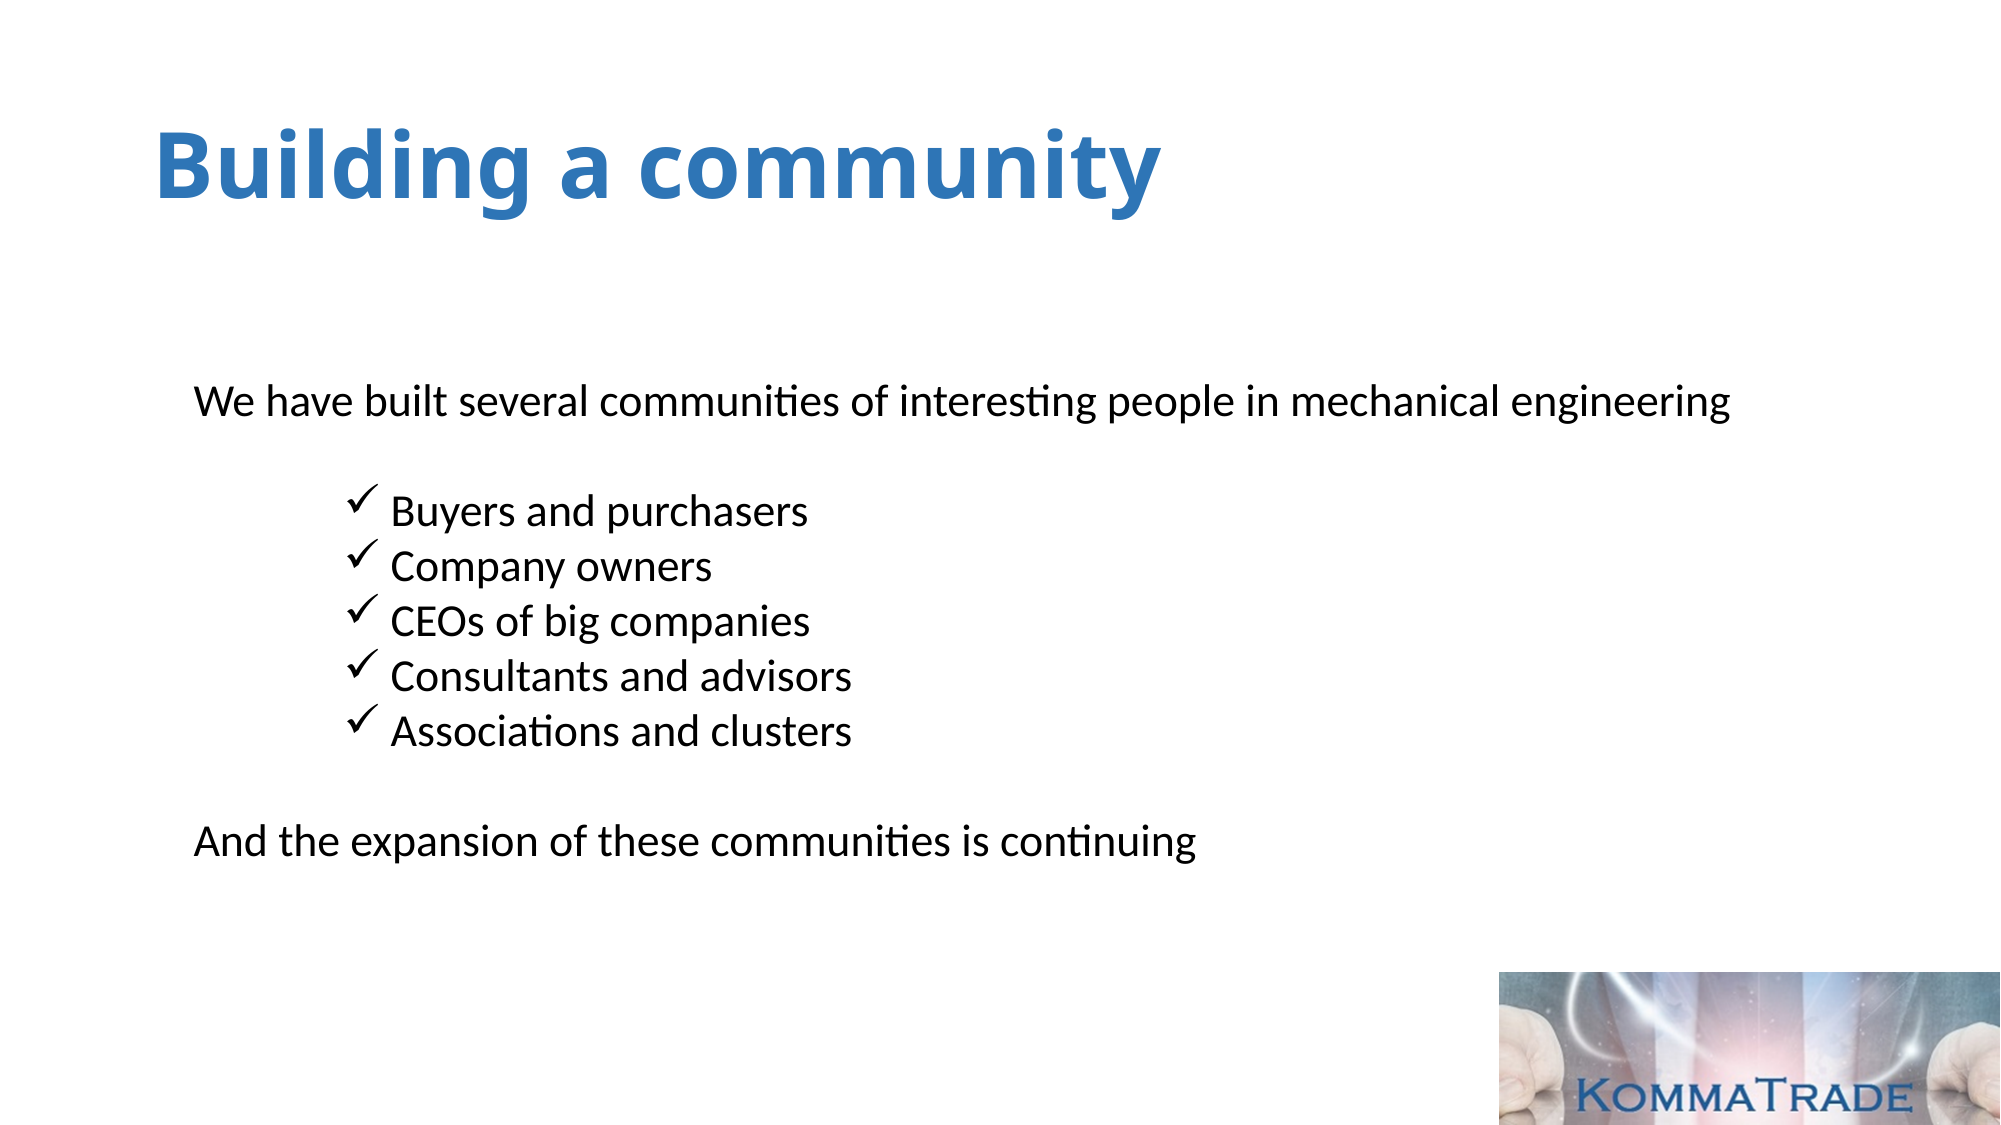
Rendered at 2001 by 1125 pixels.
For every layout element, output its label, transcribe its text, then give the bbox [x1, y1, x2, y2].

title Building a community [137, 59, 1863, 278]
text_box We have built several communities of interesting people in mechanical engineering Buyers and purchasers Company owners CEOs of big companies Consultants and advisors Associations and clusters And the expansion of these communities is continuing [178, 363, 1863, 874]
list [1499, 972, 2000, 1125]
